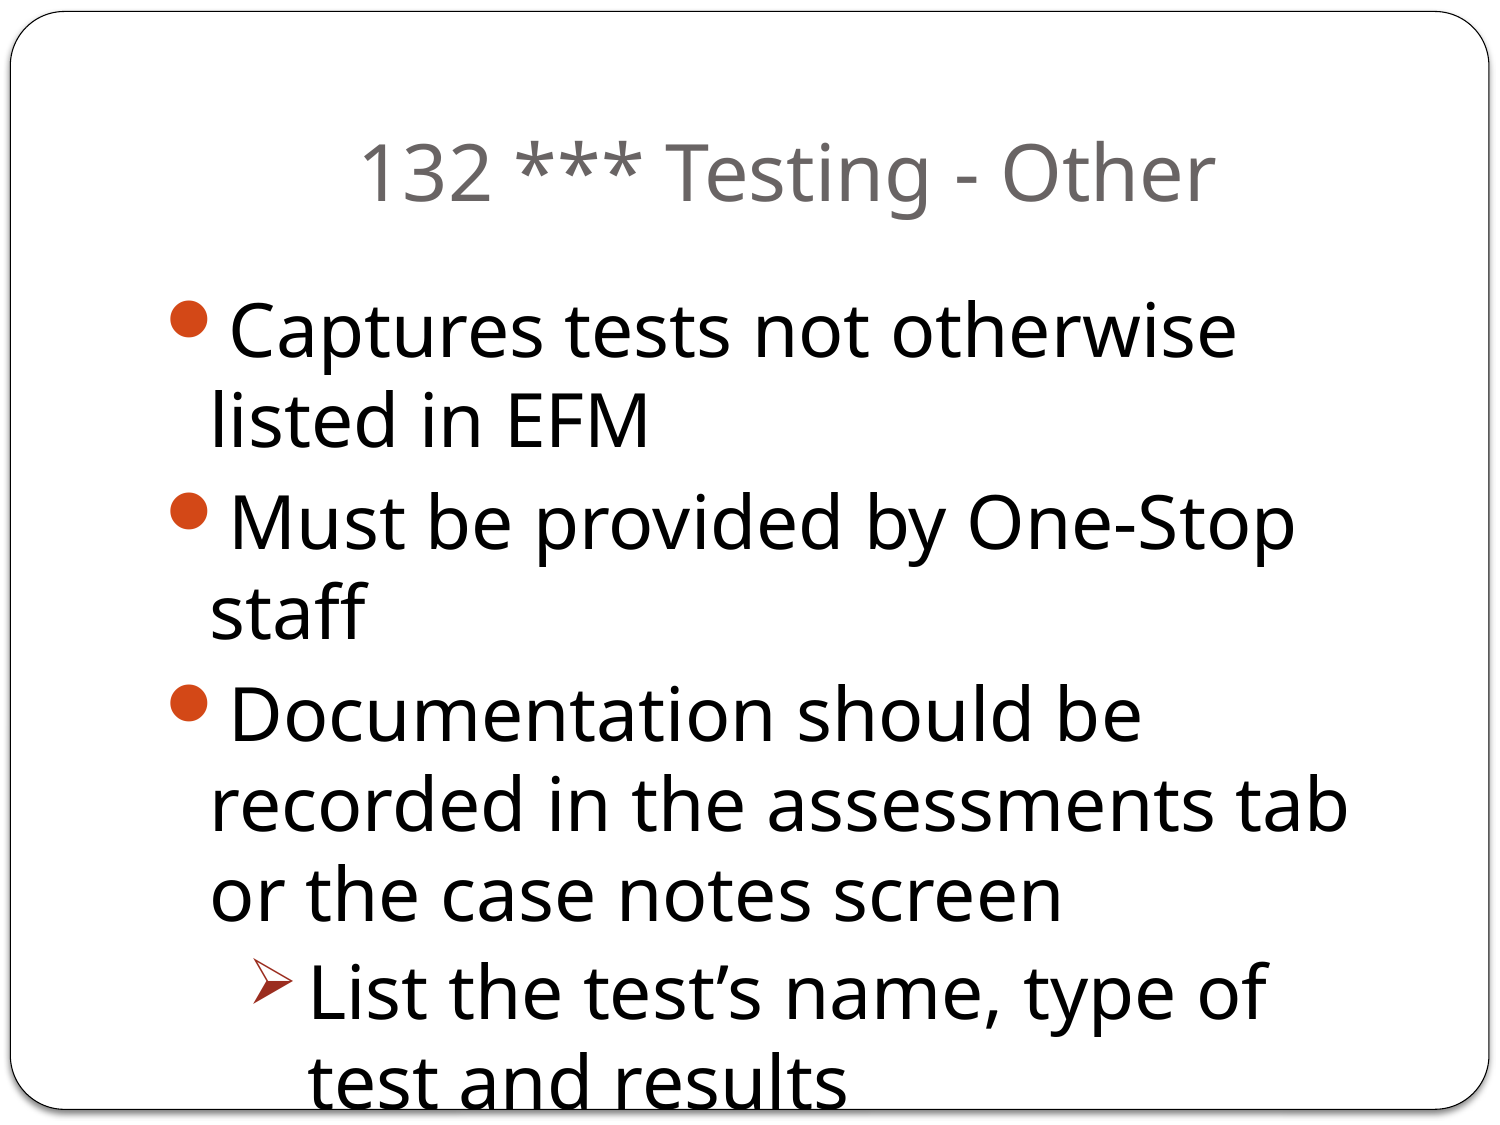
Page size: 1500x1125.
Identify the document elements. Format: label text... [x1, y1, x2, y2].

title 132 *** Testing - Other [149, 44, 1426, 233]
list Captures tests not otherwise listed in EFM Must be provided by One-Stop staff Documentation should be recorded in the assessments tab or the case notes screen List the test’s name, type of test and results [149, 274, 1426, 988]
